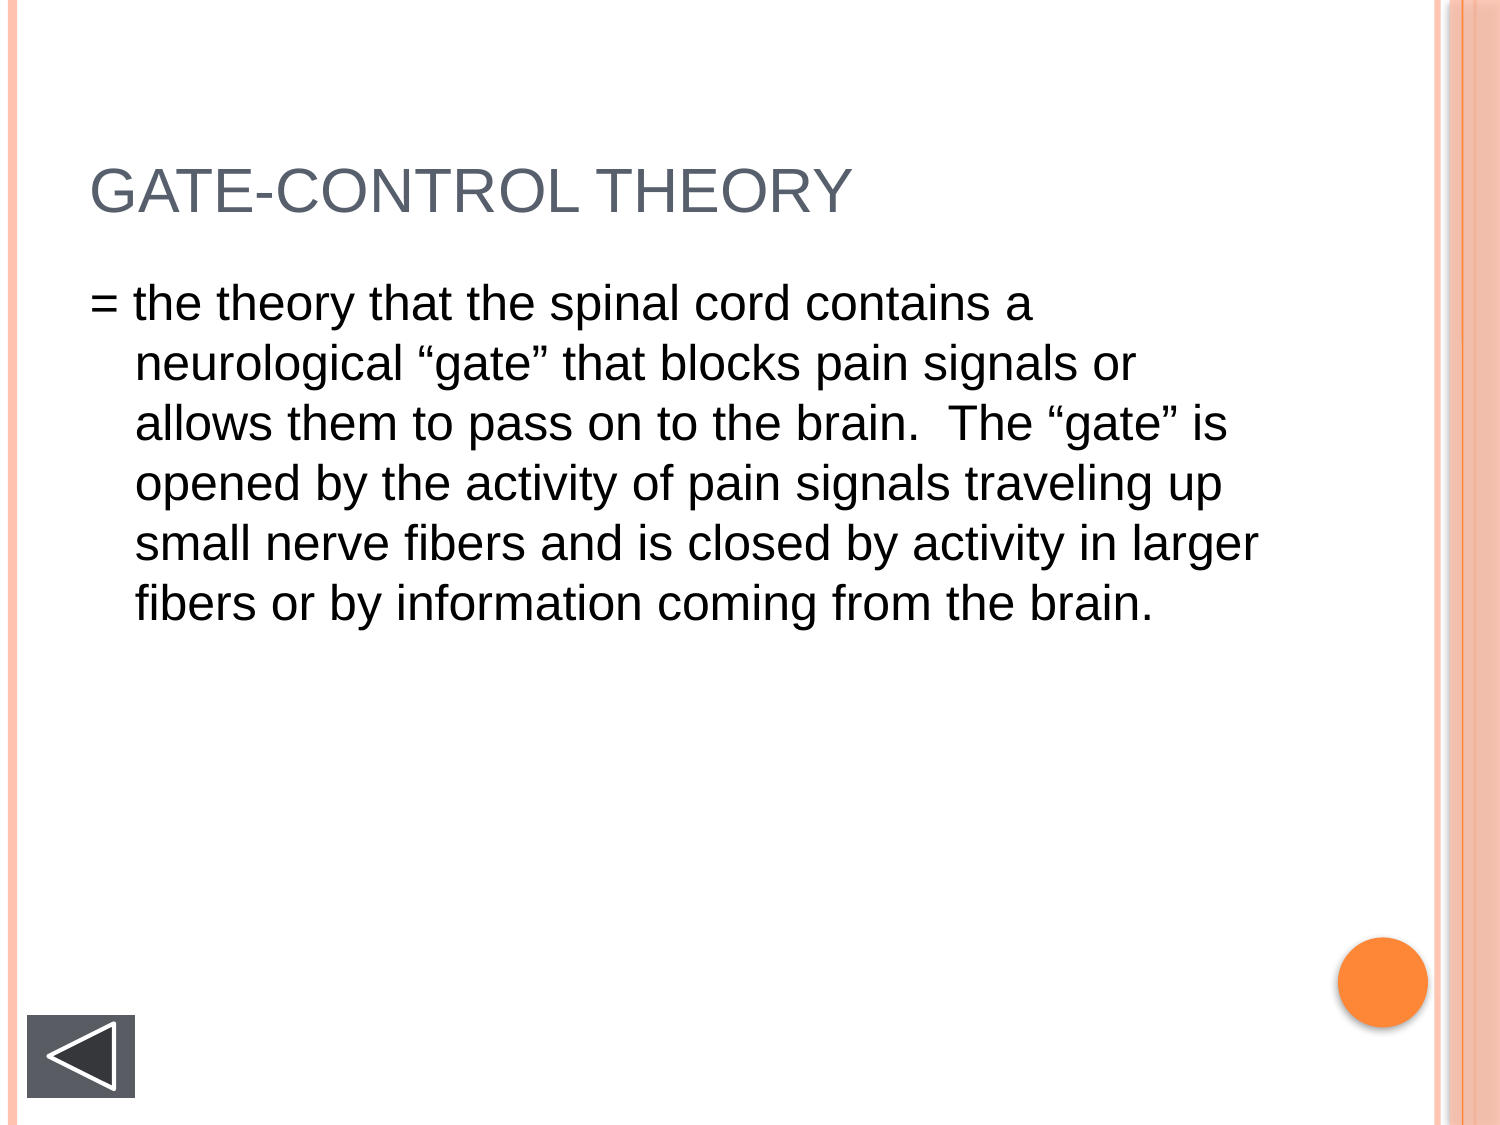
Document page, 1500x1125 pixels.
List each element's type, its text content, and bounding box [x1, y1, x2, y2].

title Gate-control theory [75, 45, 1300, 233]
list = the theory that the spinal cord contains a neurological “gate” that blocks pain signals or allows them to pass on to the brain. The “gate” is opened by the activity of pain signals traveling up small nerve fibers and is closed by activity in larger fibers or by information coming from the brain. [75, 262, 1300, 1062]
text_box [23, 1010, 140, 1102]
